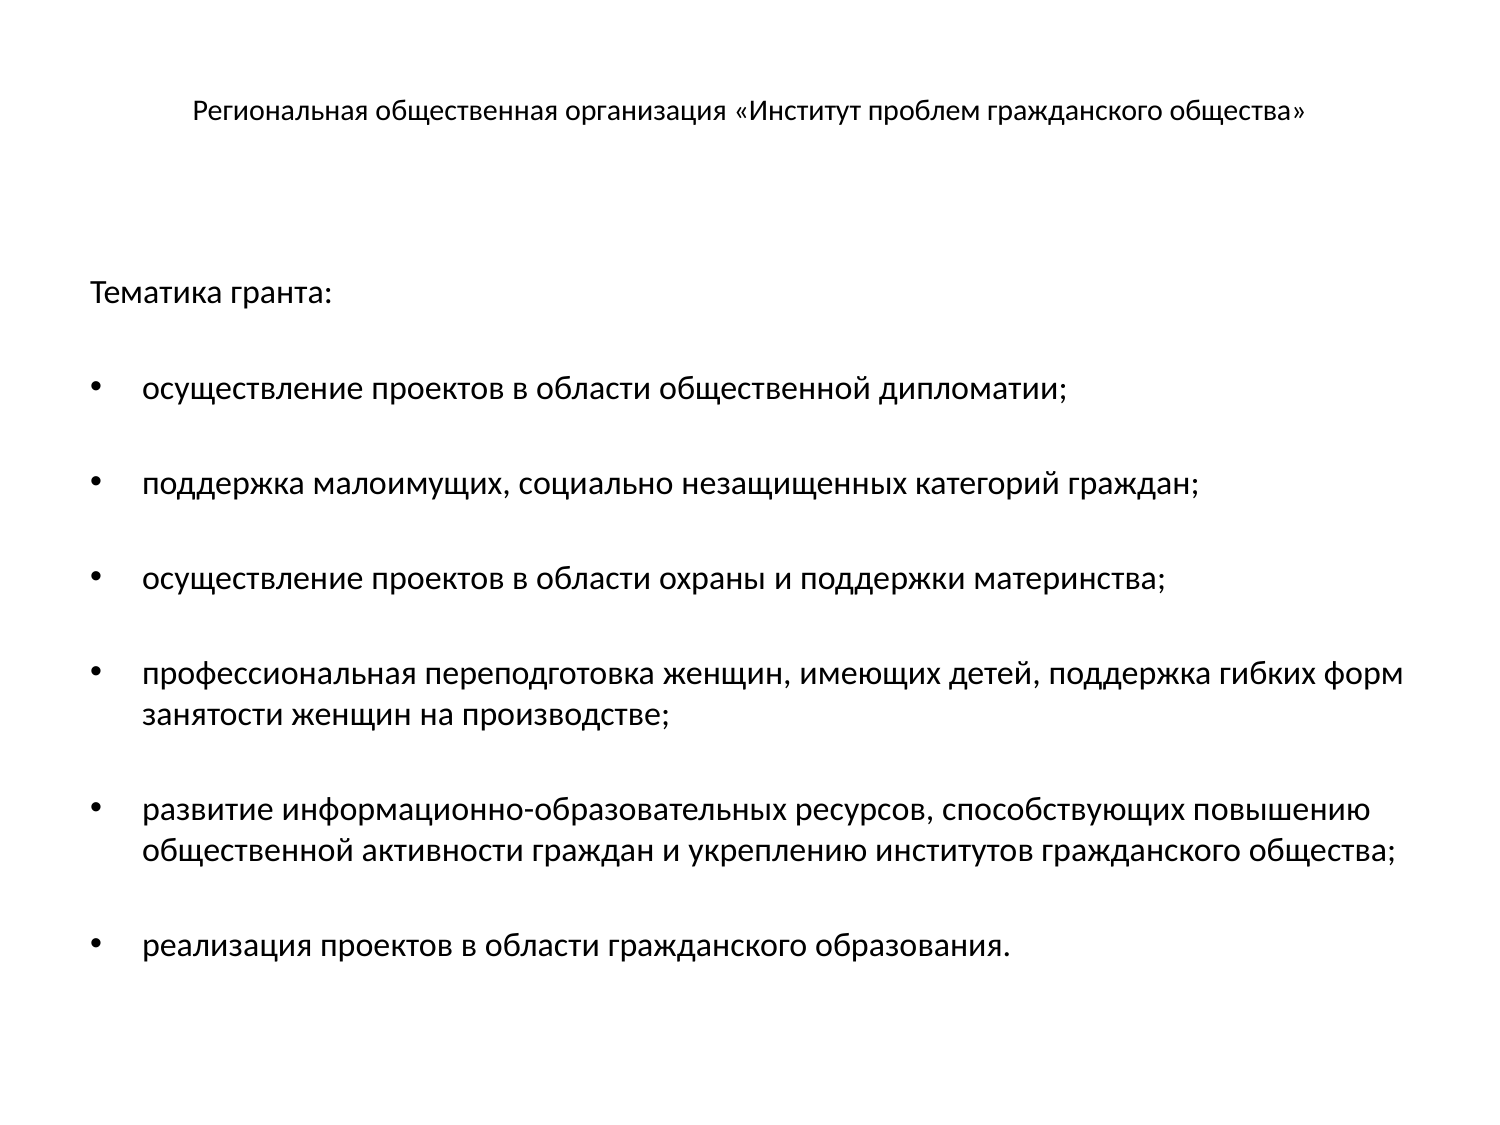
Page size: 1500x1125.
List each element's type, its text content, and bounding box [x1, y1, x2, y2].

title Региональная общественная организация «Институт проблем гражданского общества» [75, 45, 1425, 173]
list Тематика гранта: осуществление проектов в области общественной дипломатии; поддержка малоимущих, социально незащищенных категорий граждан; осуществление проектов в области охраны и поддержки материнства; профессиональная переподготовка женщин, имеющих детей, поддержка гибких форм занятости женщин на производстве; развитие информационно-образовательных ресурсов, способствующих повышению общественной активности граждан и укреплению институтов гражданского общества; реализация проектов в области гражданского образования. [75, 262, 1425, 1005]
